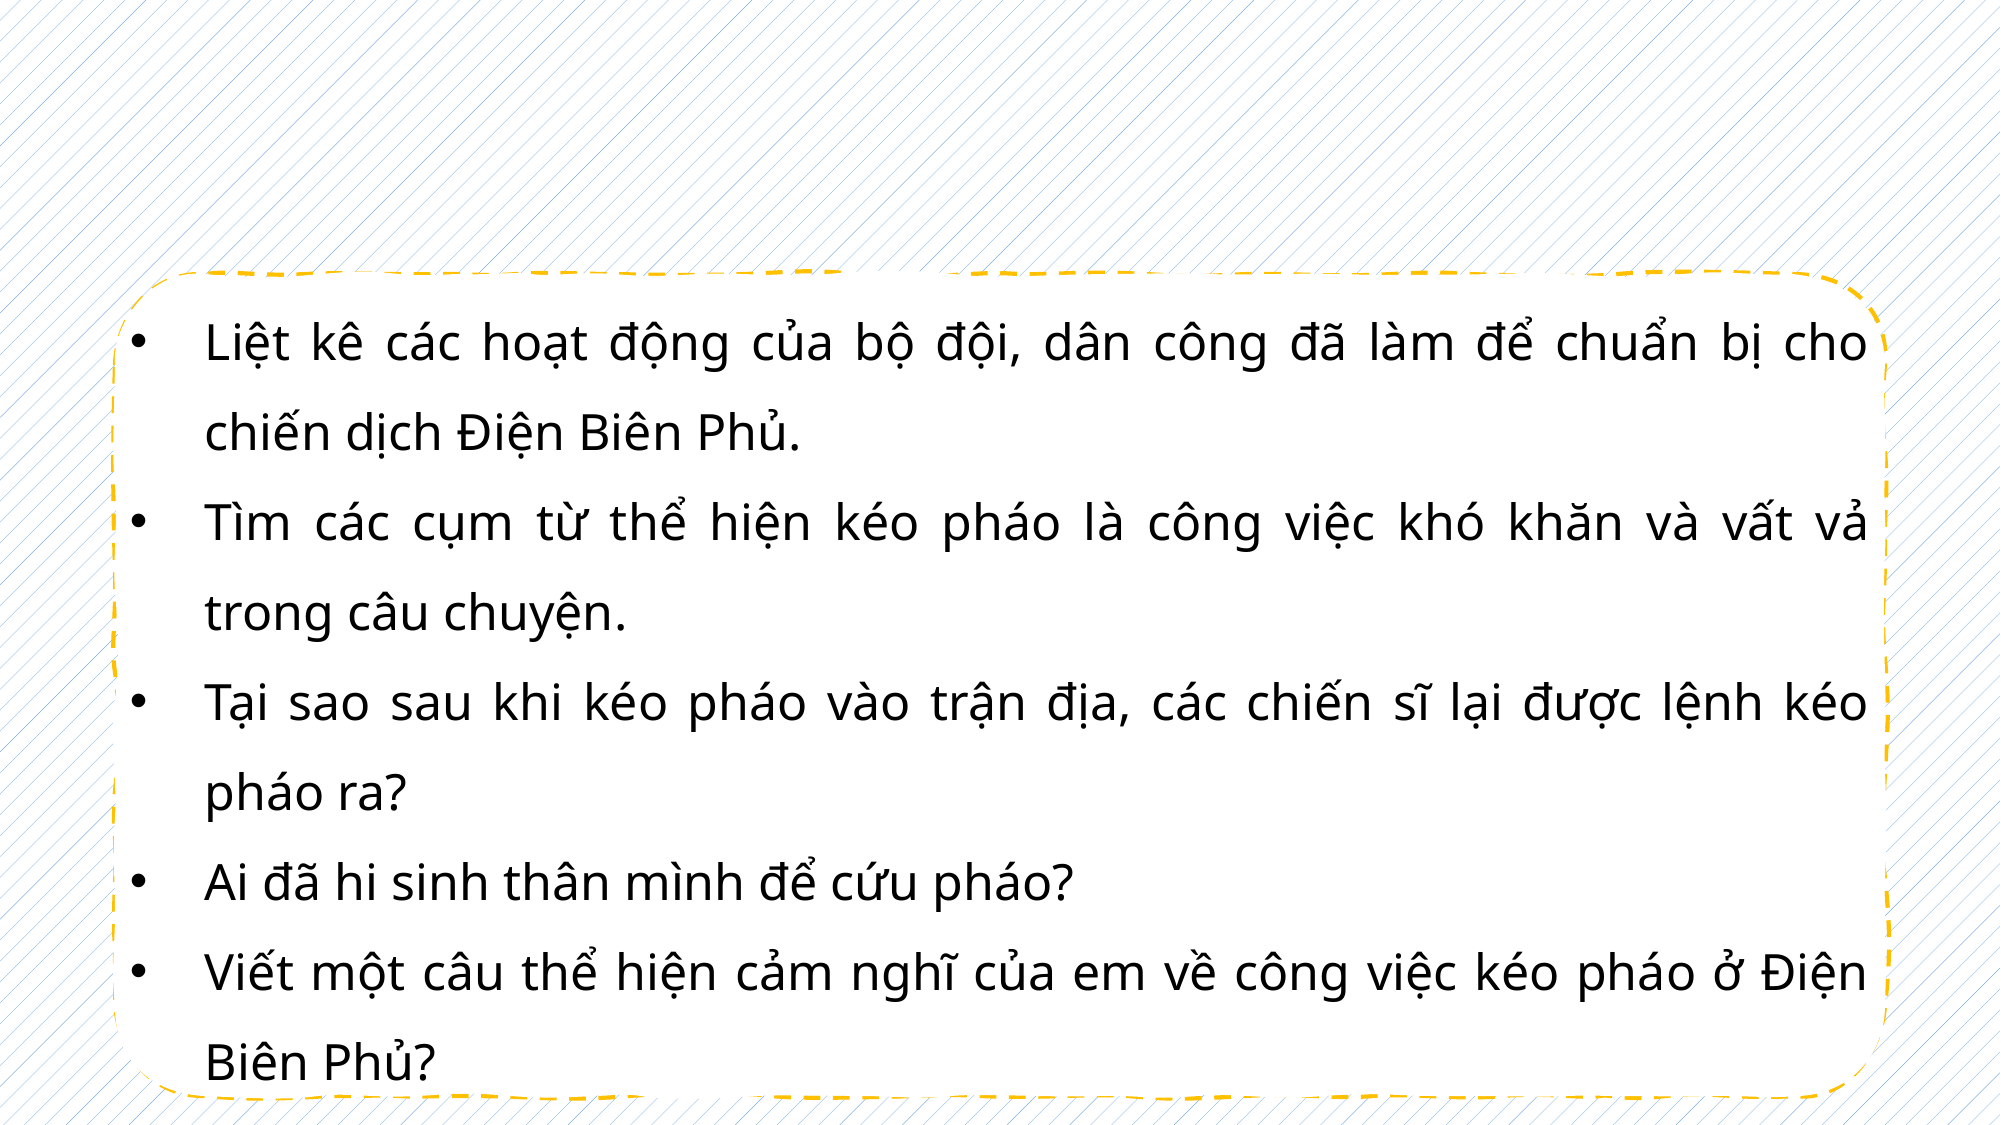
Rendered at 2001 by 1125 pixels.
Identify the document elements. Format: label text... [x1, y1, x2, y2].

text_box Liệt kê các hoạt động của bộ đội, dân công đã làm để chuẩn bị cho chiến dịch Điện Biên Phủ. Tìm các cụm từ thể hiện kéo pháo là công việc khó khăn và vất vả trong câu chuyện. Tại sao sau khi kéo pháo vào trận địa, các chiến sĩ lại được lệnh kéo pháo ra? Ai đã hi sinh thân mình để cứu pháo? Viết một câu thể hiện cảm nghĩ của em về công việc kéo pháo ở Điện Biên Phủ? [112, 270, 1887, 1099]
